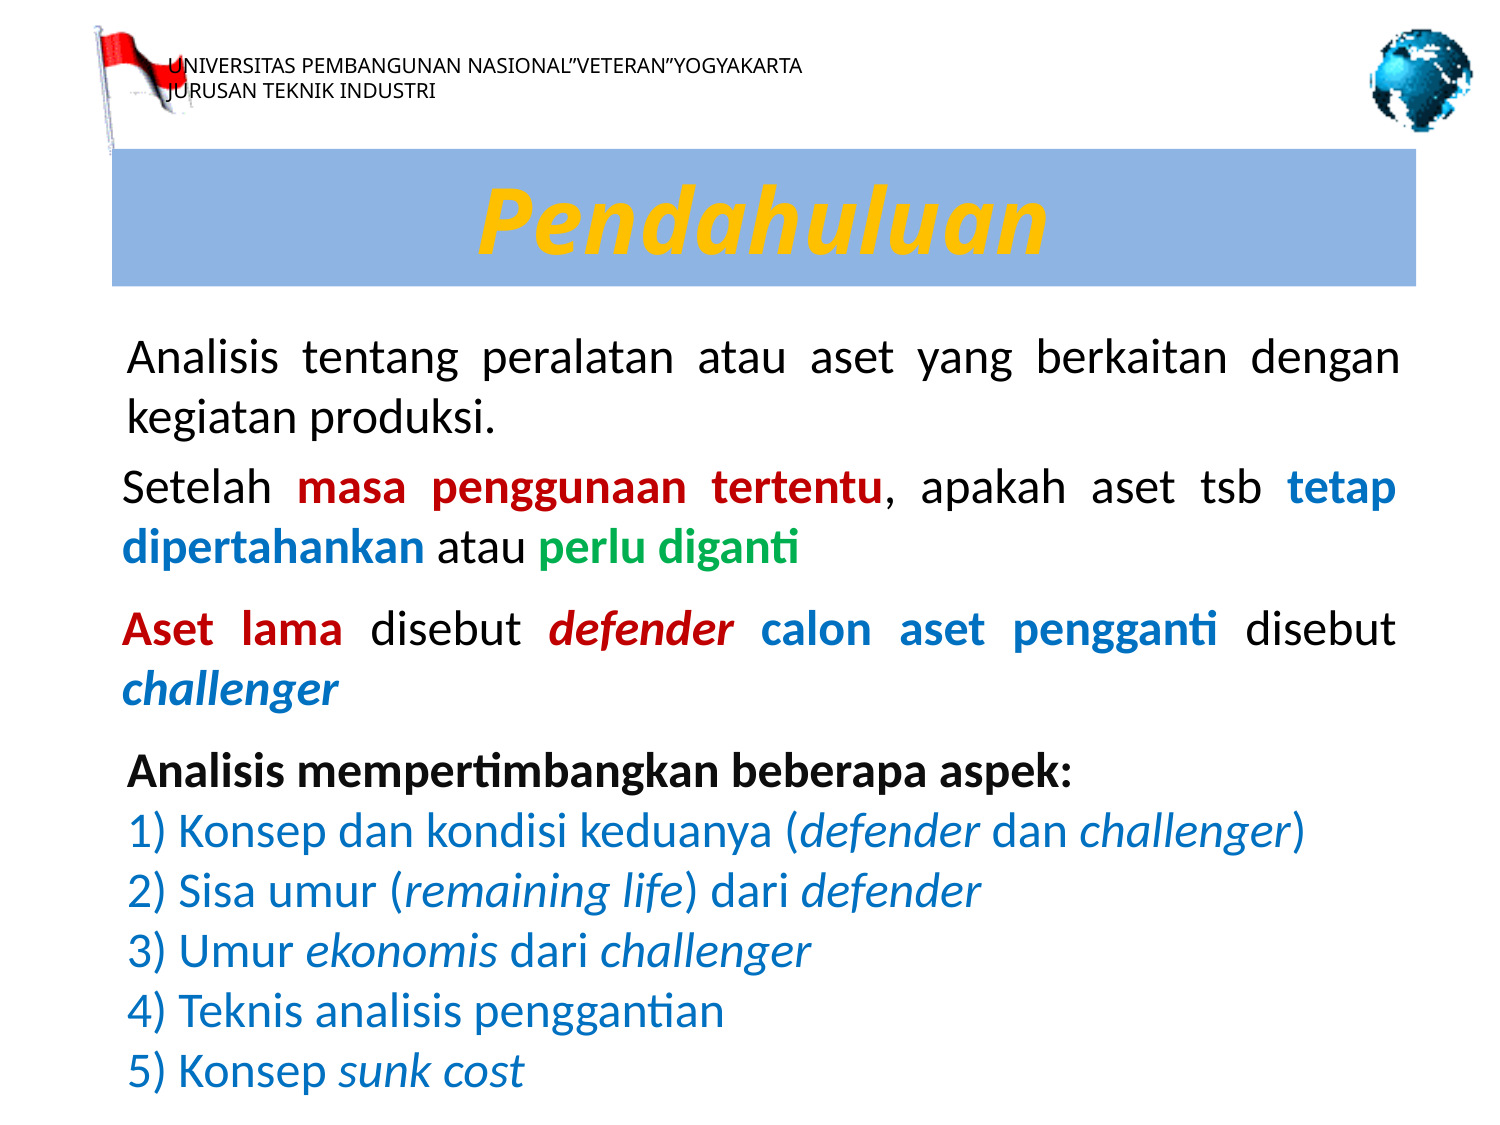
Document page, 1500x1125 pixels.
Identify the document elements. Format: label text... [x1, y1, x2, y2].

text_box Aset lama disebut defender calon aset pengganti disebut challenger [107, 588, 1412, 728]
picture [1293, 0, 1500, 185]
text_box Setelah masa penggunaan tertentu, apakah aset tsb tetap dipertahankan atau perlu diganti [107, 446, 1412, 587]
text_box Analisis mempertimbangkan beberapa aspek: 1) Konsep dan kondisi keduanya (defender dan challenger) 2) Sisa umur (remaining life) dari defender 3) Umur ekonomis dari challenger 4) Teknis analisis penggantian 5) Konsep sunk cost [112, 730, 1412, 1106]
picture [64, 0, 222, 157]
text_box Analisis tentang peralatan atau aset yang berkaitan dengan kegiatan produksi. [111, 316, 1417, 457]
text_box Pendahuluan [112, 148, 1417, 287]
